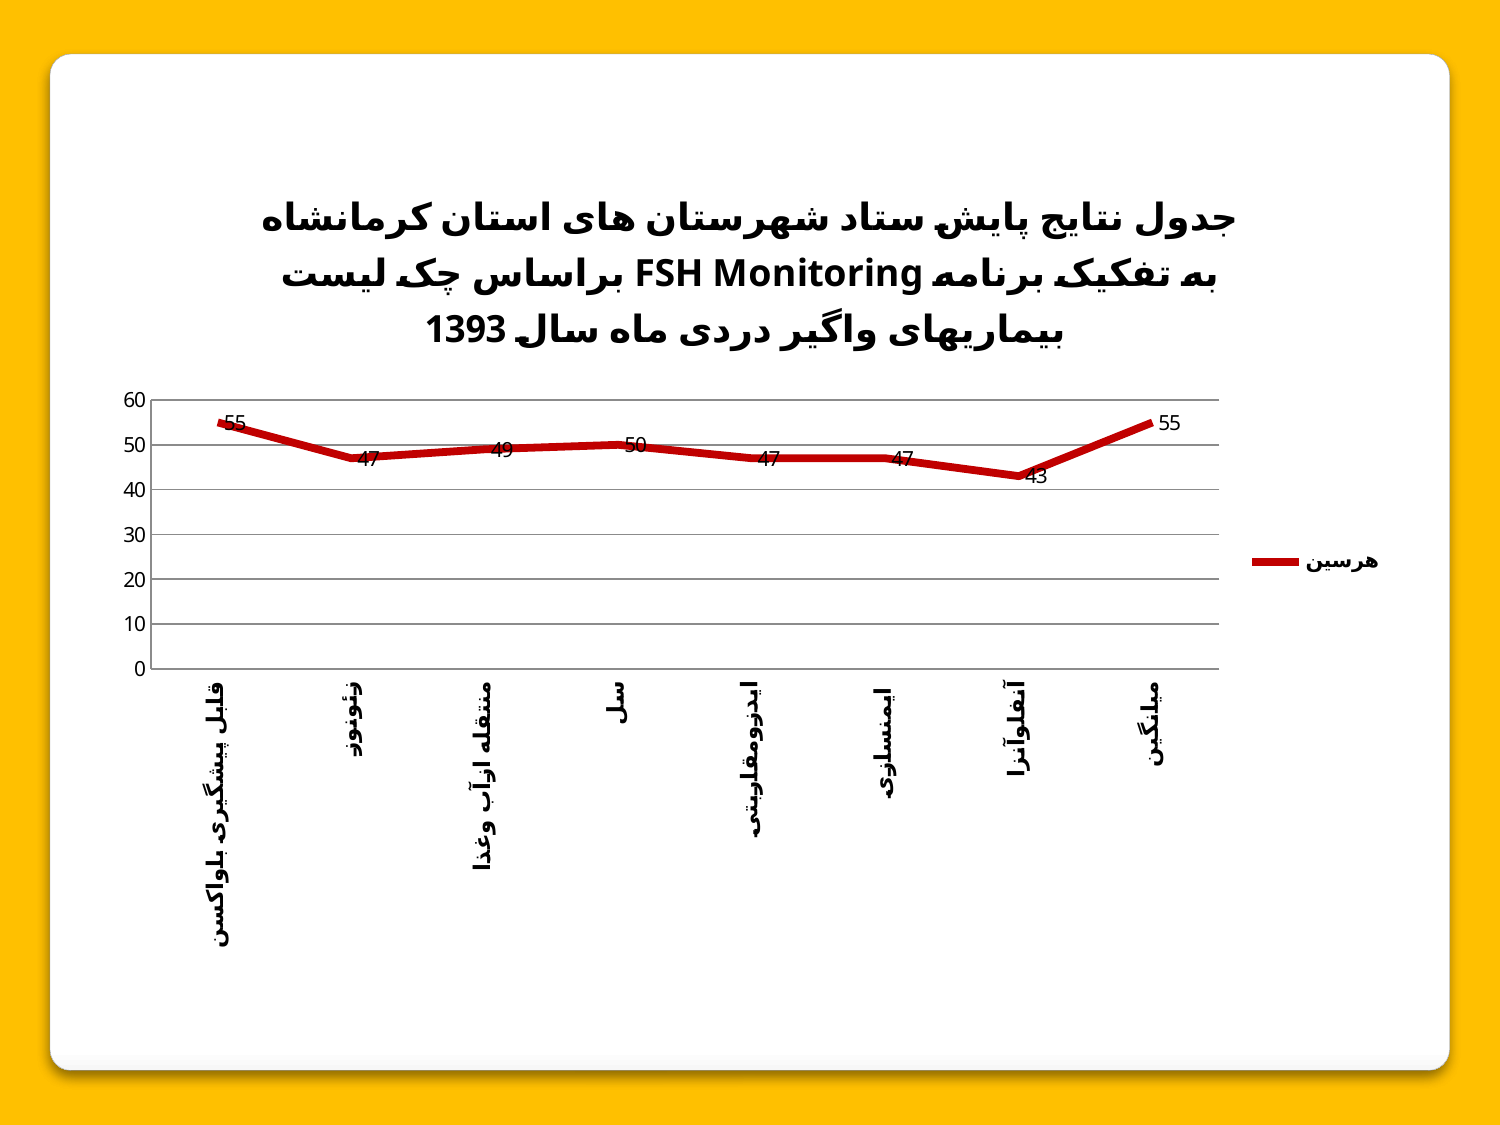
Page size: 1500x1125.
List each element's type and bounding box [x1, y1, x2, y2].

chart [96, 160, 1404, 965]
